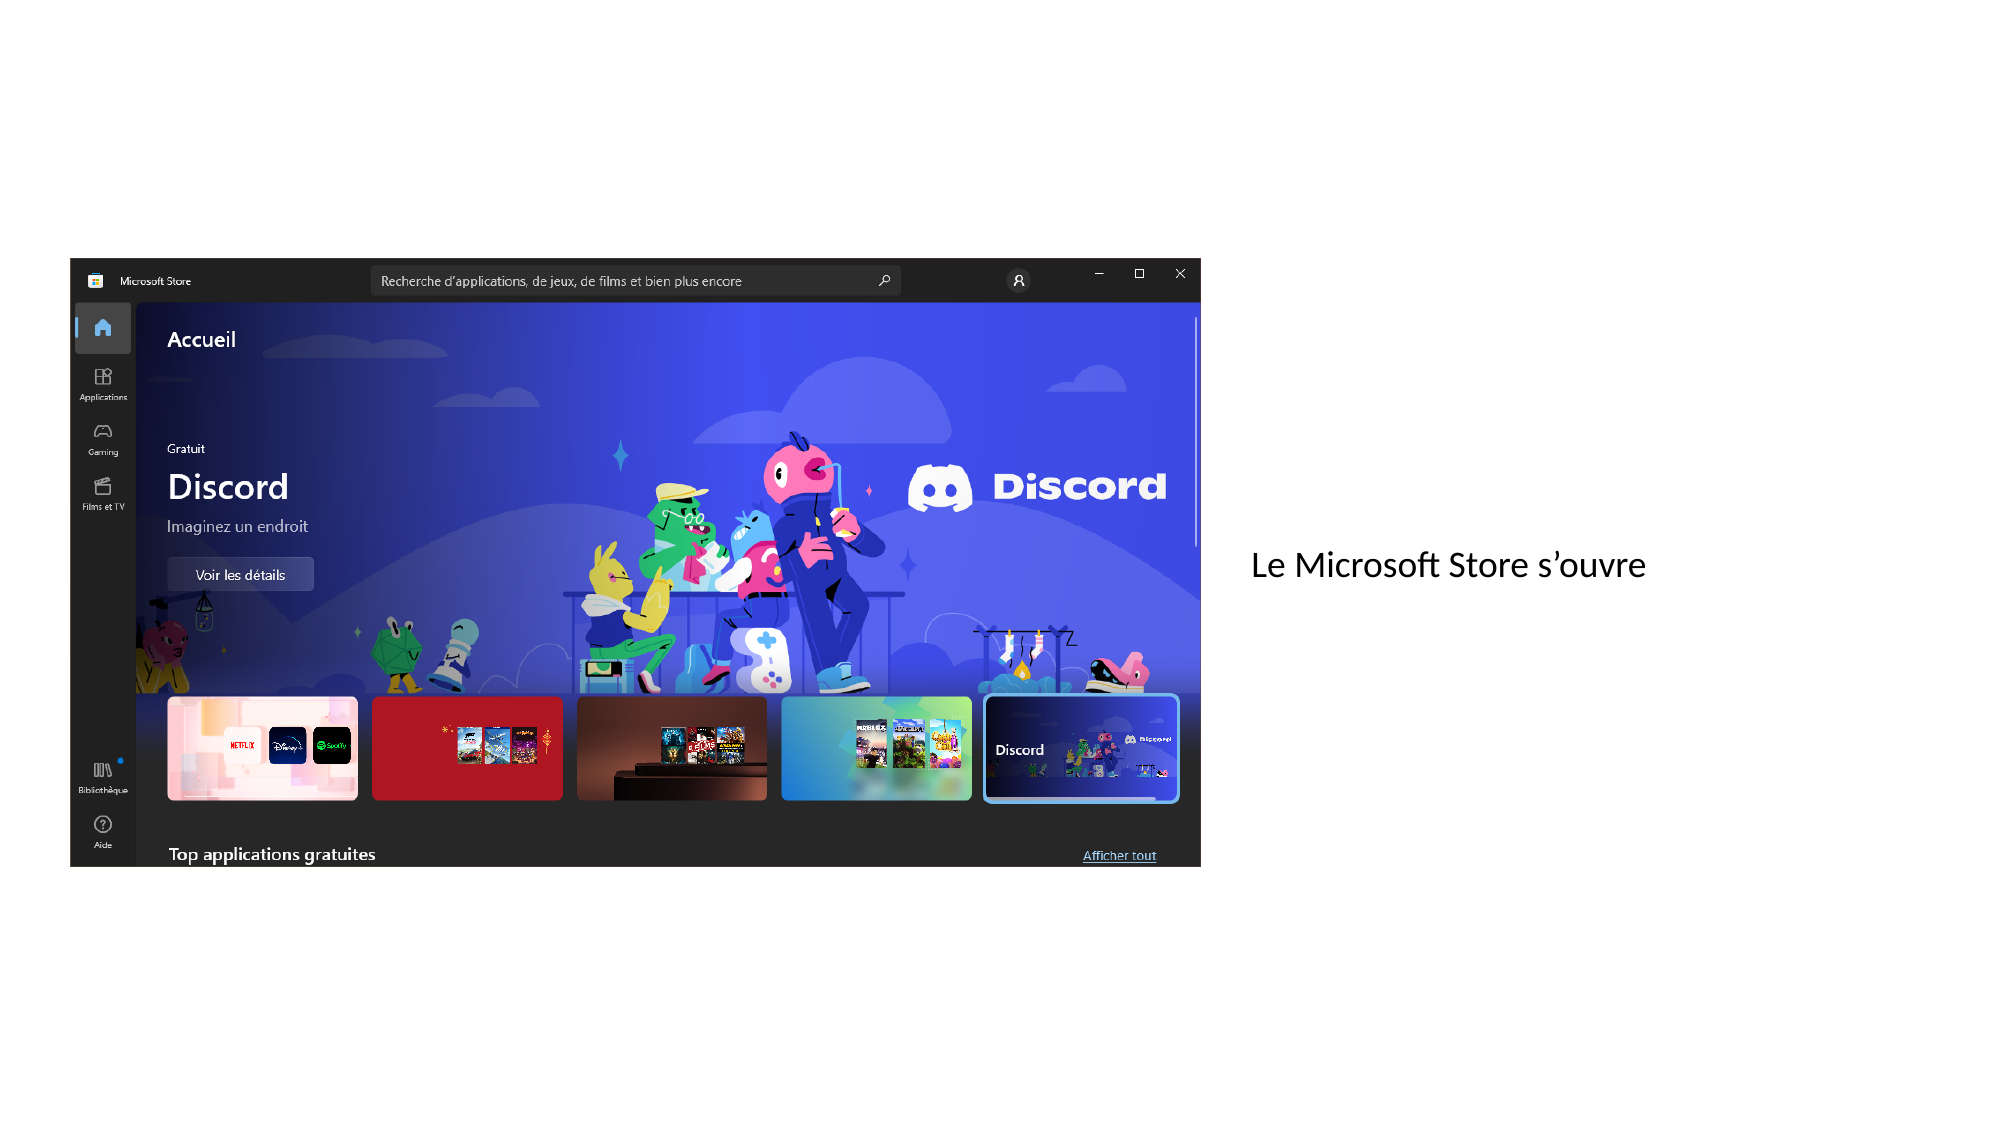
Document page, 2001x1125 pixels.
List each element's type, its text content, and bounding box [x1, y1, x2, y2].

text_box Le Microsoft Store s’ouvre [1236, 532, 1863, 592]
picture [70, 258, 1201, 867]
